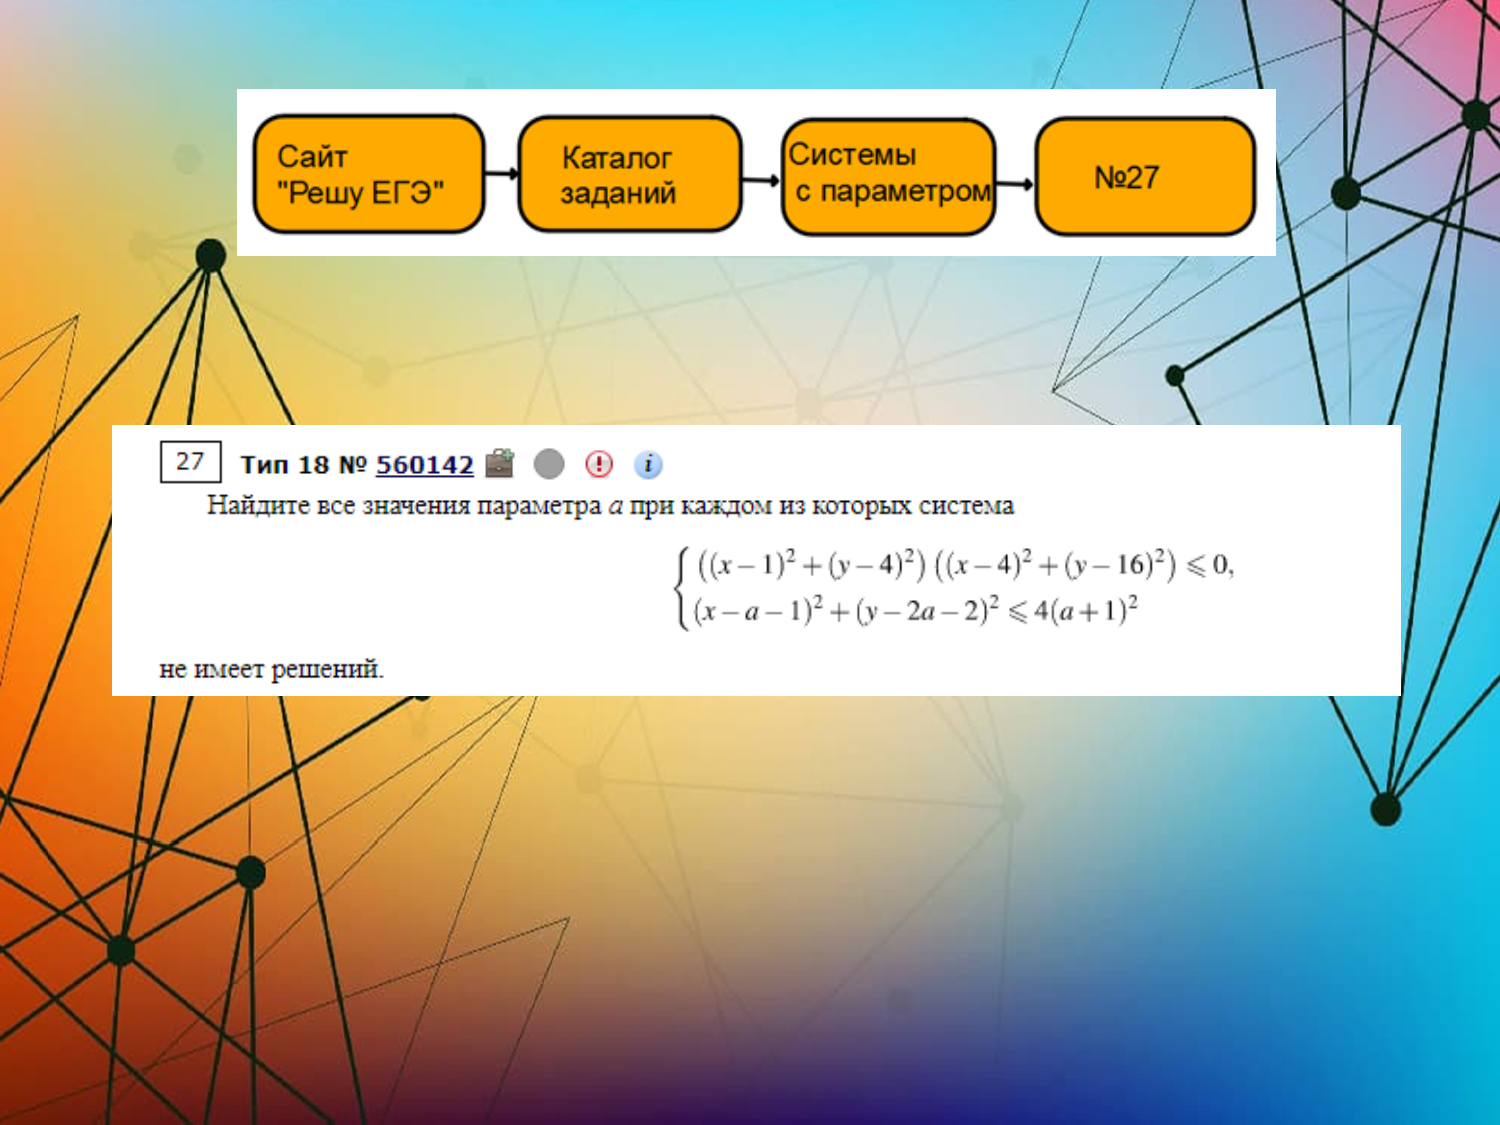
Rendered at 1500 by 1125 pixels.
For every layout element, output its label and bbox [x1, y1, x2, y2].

list [0, 0, 1500, 1125]
picture [237, 89, 1276, 256]
picture [111, 425, 1401, 696]
